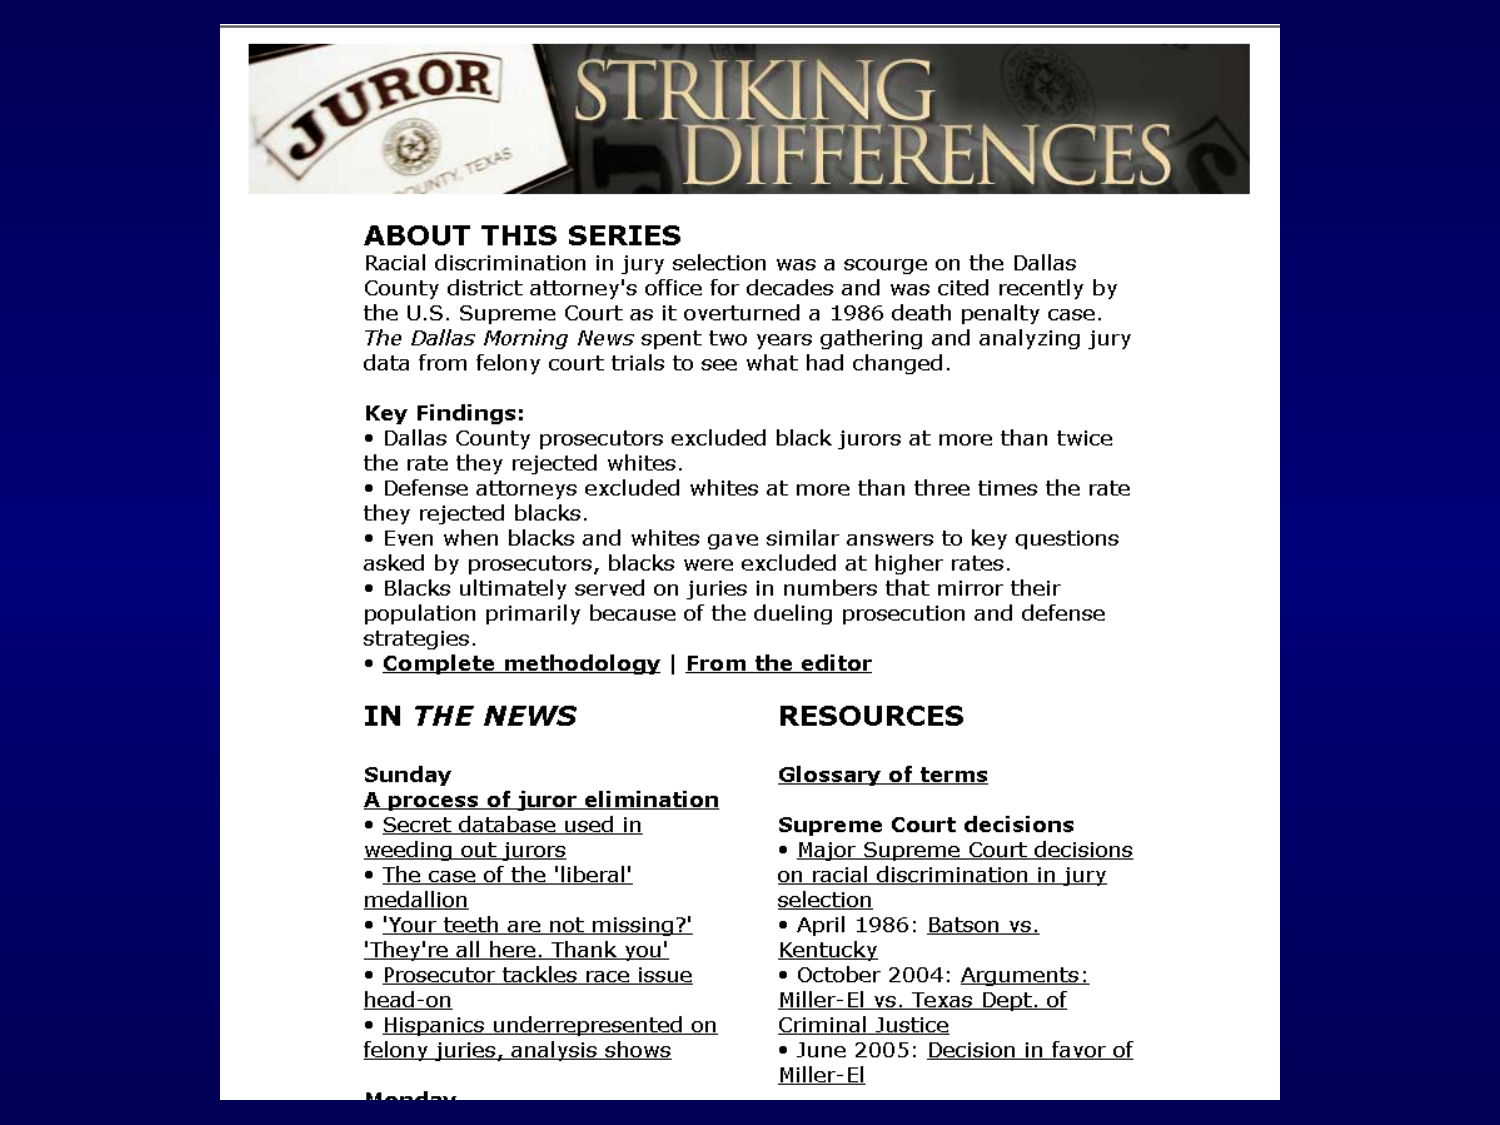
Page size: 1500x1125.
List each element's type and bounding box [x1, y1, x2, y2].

picture [220, 24, 1280, 1101]
